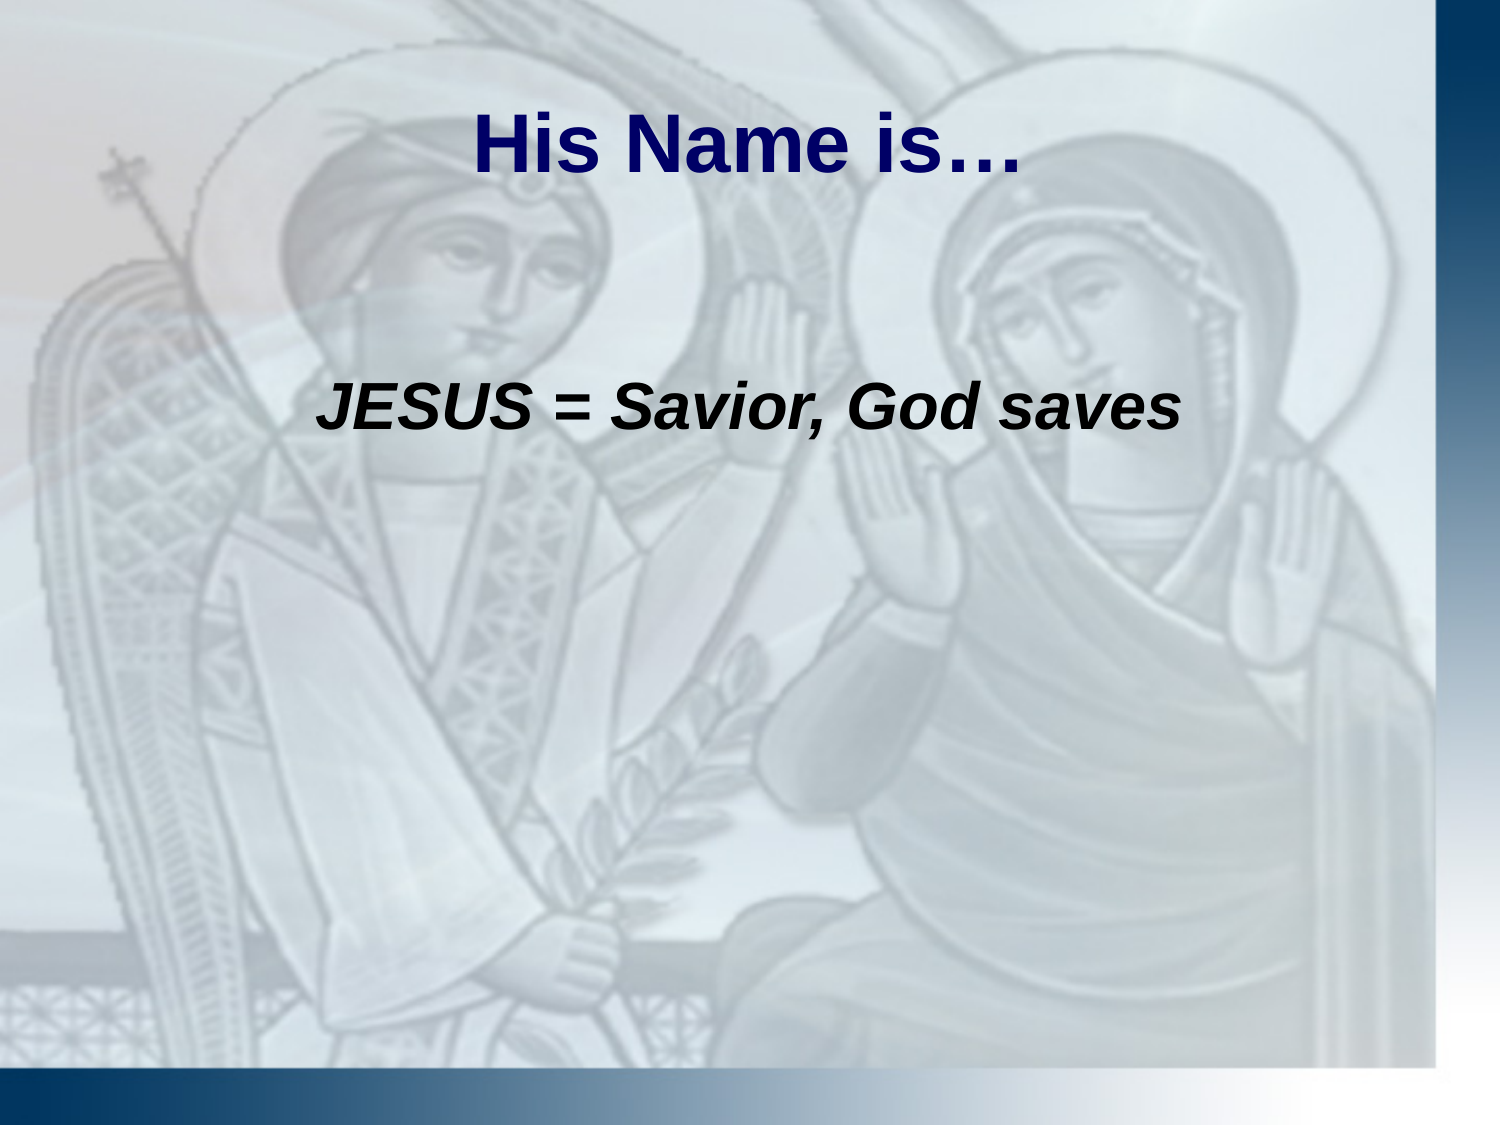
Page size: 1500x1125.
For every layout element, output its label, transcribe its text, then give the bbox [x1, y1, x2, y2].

title His Name is… [75, 45, 1425, 233]
list JESUS = Savior, God saves [75, 262, 1425, 1005]
picture [0, 0, 1500, 1125]
